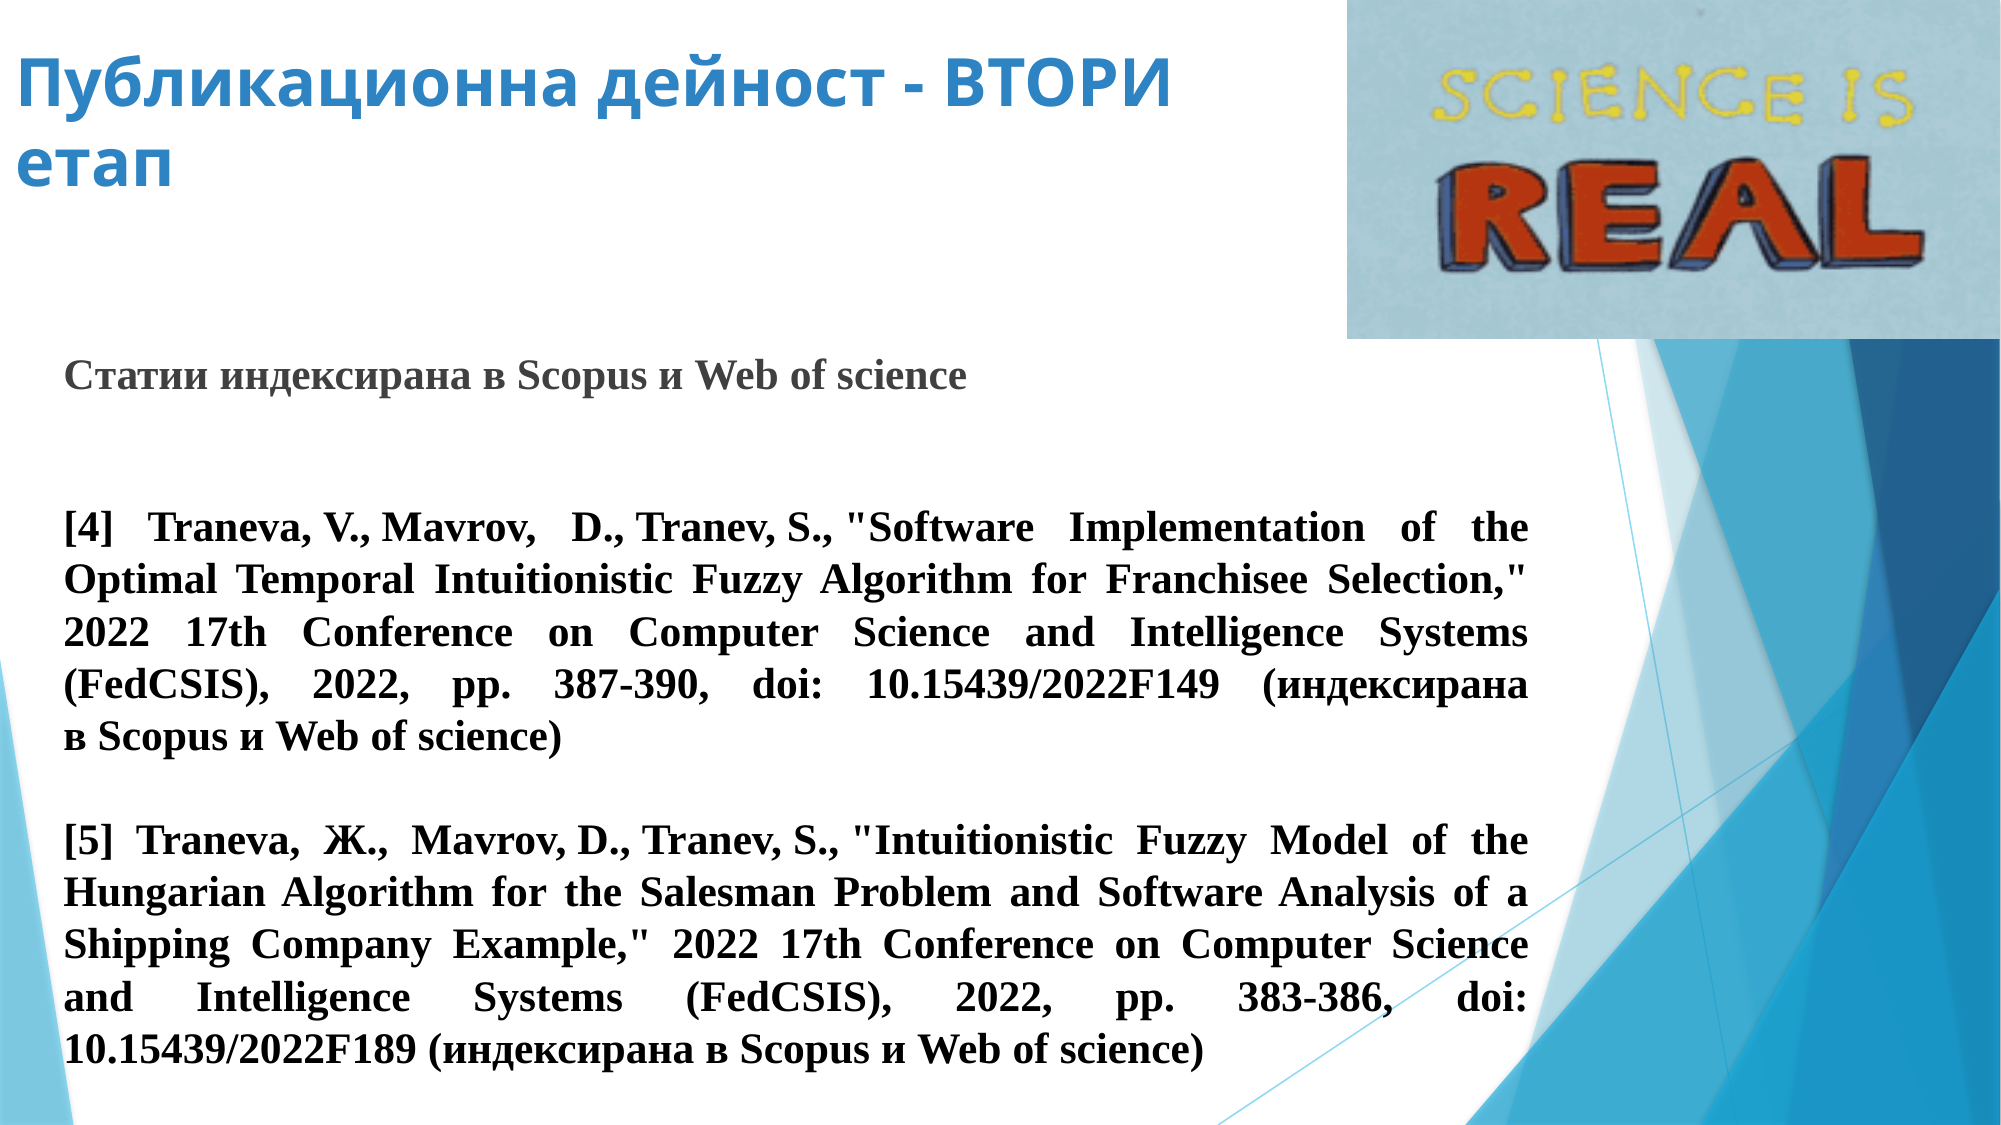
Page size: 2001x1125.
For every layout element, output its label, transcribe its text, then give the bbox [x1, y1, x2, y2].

list Статии индексирана в Scopus и Web of science [4] Traneva, V., Mavrov, D., Tranev, S., "Software Implementation of the Optimal Temporal Intuitionistic Fuzzy Algorithm for Franchisee Selection," 2022 17th Conference on Computer Science and Intelligence Systems (FedCSIS), 2022, pp. 387-390, doi: 10.15439/2022F149 (индексирана в Scopus и Web of science) [5] Traneva, Ж., Mavrov, D., Tranev, S., "Intuitionistic Fuzzy Model of the Hungarian Algorithm for the Salesman Problem and Software Analysis of a Shipping Company Example," 2022 17th Conference on Computer Science and Intelligence Systems (FedCSIS), 2022, pp. 383-386, doi: 10.15439/2022F189 (индексирана в Scopus и Web of science) [48, 338, 1546, 1094]
title Публикационна дейност - ВТОРИ етап [0, 31, 1307, 128]
picture [1347, 0, 2000, 340]
